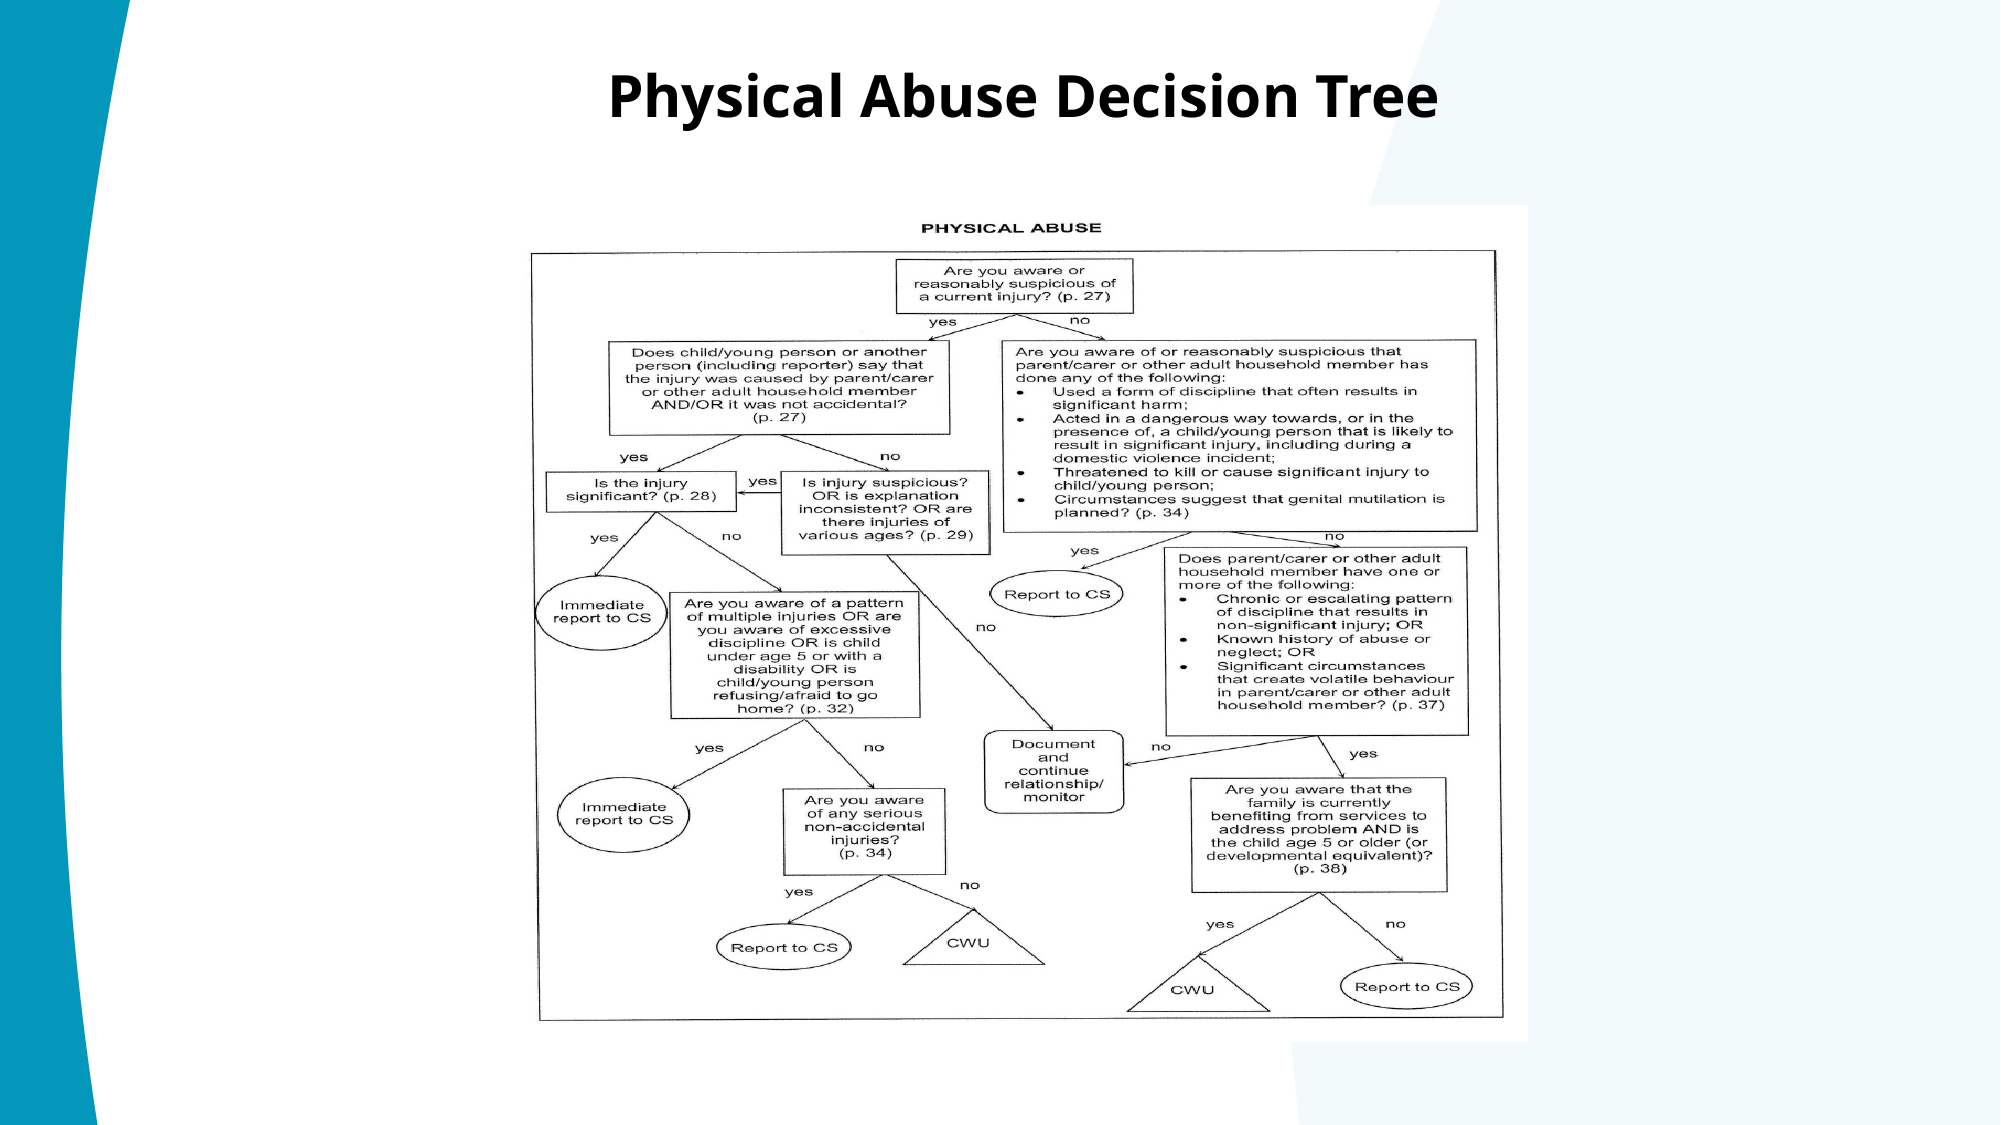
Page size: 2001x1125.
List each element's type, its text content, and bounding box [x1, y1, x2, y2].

title Physical Abuse Decision Tree [161, 59, 1887, 154]
picture [62, 0, 2000, 1125]
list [516, 205, 1528, 1042]
